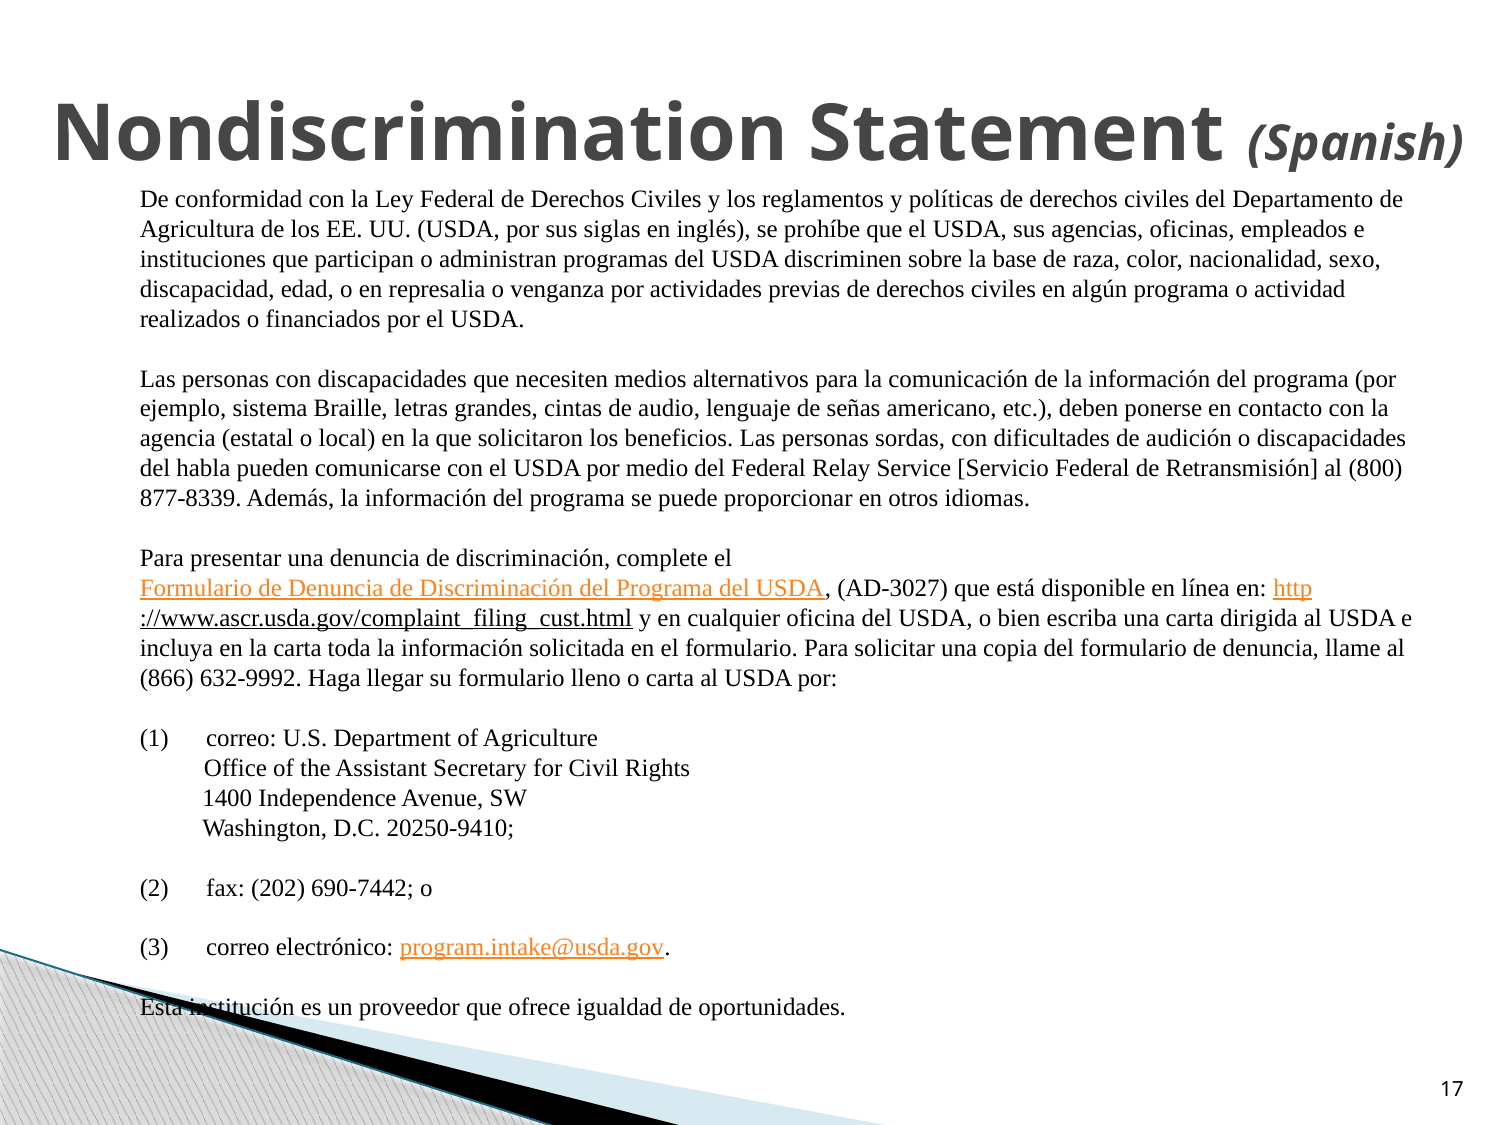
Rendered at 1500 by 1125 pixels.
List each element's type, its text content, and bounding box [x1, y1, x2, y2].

title Nondiscrimination Statement (Spanish) [4, 37, 1492, 213]
slide_number 17 [1418, 1051, 1479, 1112]
list De conformidad con la Ley Federal de Derechos Civiles y los reglamentos y políticas de derechos civiles del Departamento de Agricultura de los EE. UU. (USDA, por sus siglas en inglés), se prohíbe que el USDA, sus agencias, oficinas, empleados e instituciones que participan o administran programas del USDA discriminen sobre la base de raza, color, nacionalidad, sexo, discapacidad, edad, o en represalia o venganza por actividades previas de derechos civiles en algún programa o actividad realizados o financiados por el USDA. Las personas con discapacidades que necesiten medios alternativos para la comunicación de la información del programa (por ejemplo, sistema Braille, letras grandes, cintas de audio, lenguaje de señas americano, etc.), deben ponerse en contacto con la agencia (estatal o local) en la que solicitaron los beneficios. Las personas sordas, con dificultades de audición o discapacidades del habla pueden comunicarse con el USDA por medio del Federal Relay Service [Servicio Federal de Retransmisión] al (800) 877-8339. Además, la información del programa se puede proporcionar en otros idiomas. Para presentar una denuncia de discriminación, complete el Formulario de Denuncia de Discriminación del Programa del USDA, (AD-3027) que está disponible en línea en: http://www.ascr.usda.gov/complaint_filing_cust.html y en cualquier oficina del USDA, o bien escriba una carta dirigida al USDA e incluya en la carta toda la información solicitada en el formulario. Para solicitar una copia del formulario de denuncia, llame al (866) 632-9992. Haga llegar su formulario lleno o carta al USDA por: (1) correo: U.S. Department of Agriculture Office of the Assistant Secretary for Civil Rights 1400 Independence Avenue, SW Washington, D.C. 20250-9410; (2) fax: (202) 690-7442; o (3) correo electrónico: program.intake@usda.gov. Esta institución es un proveedor que ofrece igualdad de oportunidades. [125, 174, 1438, 1038]
